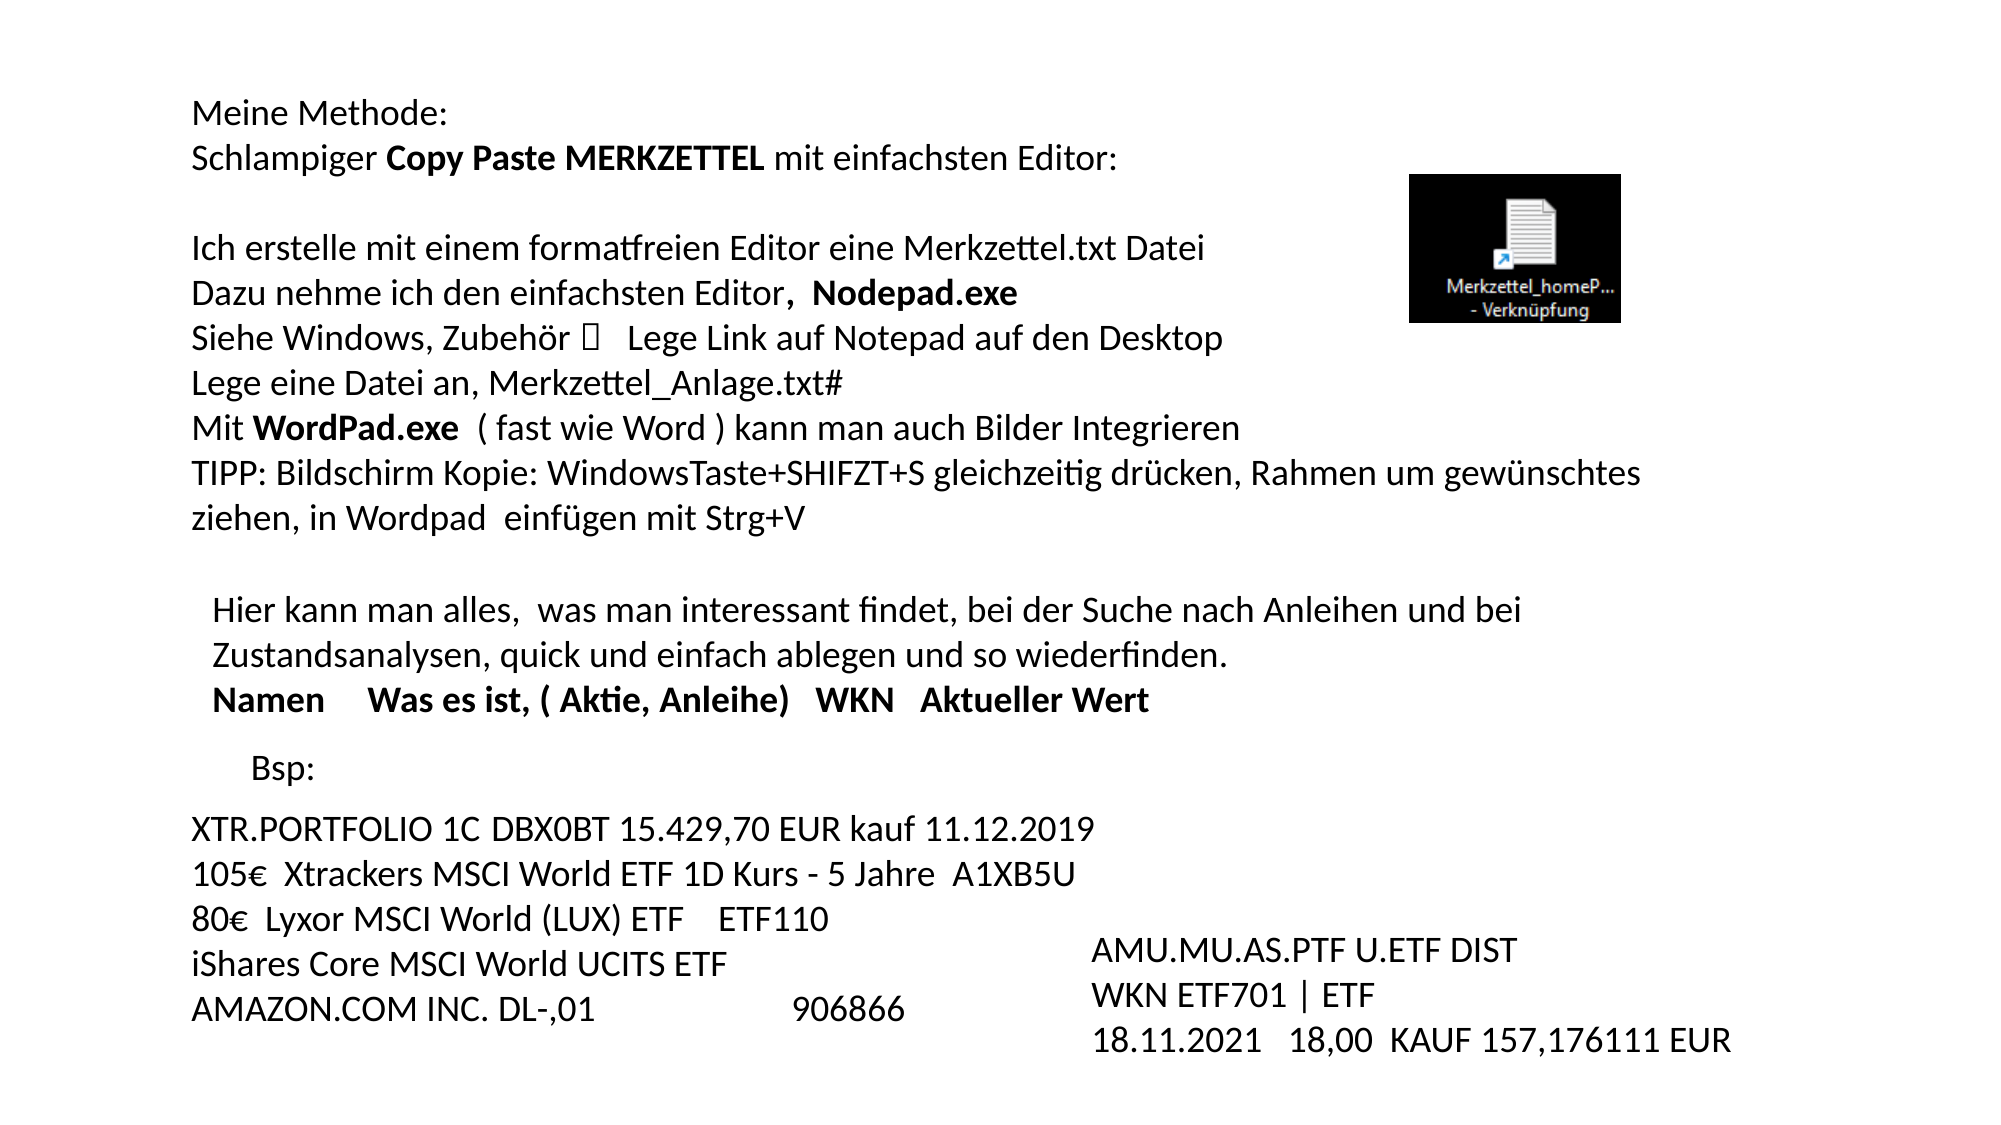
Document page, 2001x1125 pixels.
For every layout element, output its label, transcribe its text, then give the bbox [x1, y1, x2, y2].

text_box Hier kann man alles, was man interessant findet, bei der Suche nach Anleihen und bei Zustandsanalysen, quick und einfach ablegen und so wiederfinden. Namen Was es ist, ( Aktie, Anleihe) WKN Aktueller Wert [197, 577, 1764, 773]
text_box XTR.PORTFOLIO 1C DBX0BT 15.429,70 EUR kauf 11.12.2019 105€ Xtrackers MSCI World ETF 1D Kurs - 5 Jahre A1XB5U 80€ Lyxor MSCI World (LUX) ETF ETF110 iShares Core MSCI World UCITS ETF AMAZON.COM INC. DL-,01 906866 [176, 797, 1177, 1037]
text_box Meine Methode: Schlampiger Copy Paste MERKZETTEL mit einfachsten Editor: Ich erstelle mit einem formatfreien Editor eine Merkzettel.txt Datei Dazu nehme ich den einfachsten Editor, Nodepad.exe Siehe Windows, Zubehör  Lege Link auf Notepad auf den Desktop Lege eine Datei an, Merkzettel_Anlage.txt# Mit WordPad.exe ( fast wie Word ) kann man auch Bilder Integrieren TIPP: Bildschirm Kopie: WindowsTaste+SHIFZT+S gleichzeitig drücken, Rahmen um gewünschtes ziehen, in Wordpad einfügen mit Strg+V [176, 81, 1705, 546]
picture [1409, 174, 1621, 323]
text_box AMU.MU.AS.PTF U.ETF DIST WKN ETF701 | ETF 18.11.2021 18,00 KAUF 157,176111 EUR [1076, 917, 1764, 1067]
text_box Bsp: [236, 735, 480, 796]
